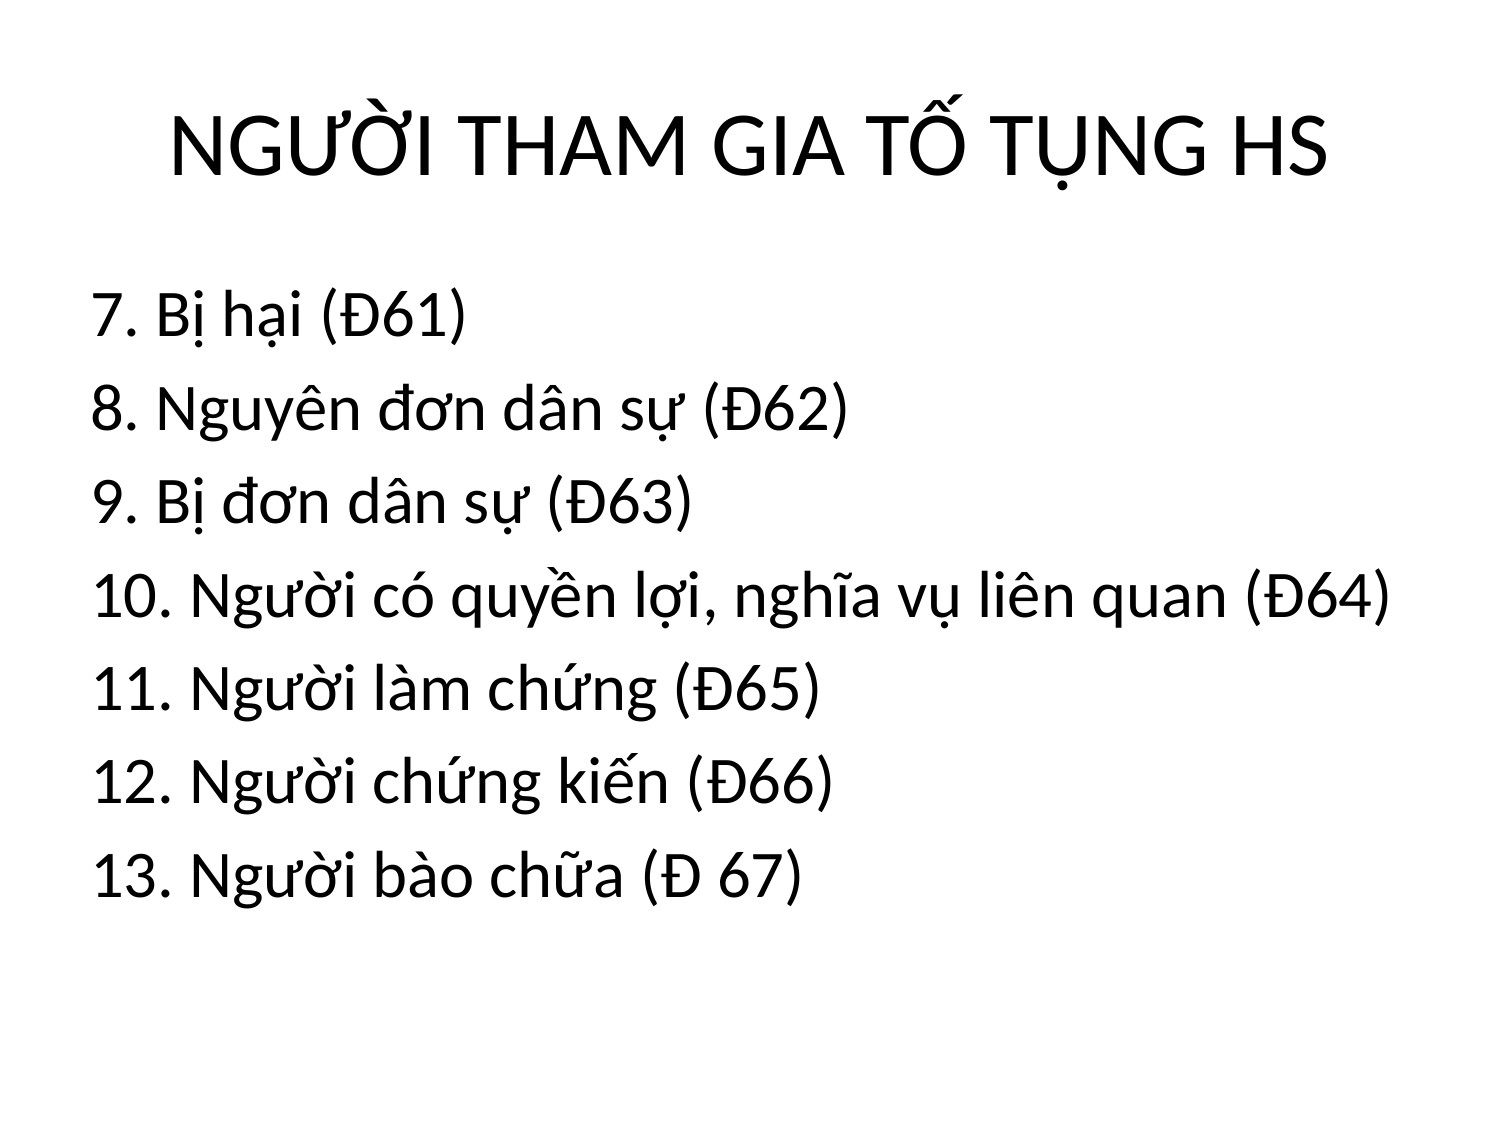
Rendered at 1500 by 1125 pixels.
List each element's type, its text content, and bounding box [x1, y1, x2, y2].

title NGƯỜI THAM GIA TỐ TỤNG HS [75, 45, 1425, 233]
list 7. Bị hại (Đ61) 8. Nguyên đơn dân sự (Đ62) 9. Bị đơn dân sự (Đ63) 10. Người có quyền lợi, nghĩa vụ liên quan (Đ64) 11. Người làm chứng (Đ65) 12. Người chứng kiến (Đ66) 13. Người bào chữa (Đ 67) [75, 262, 1425, 1005]
